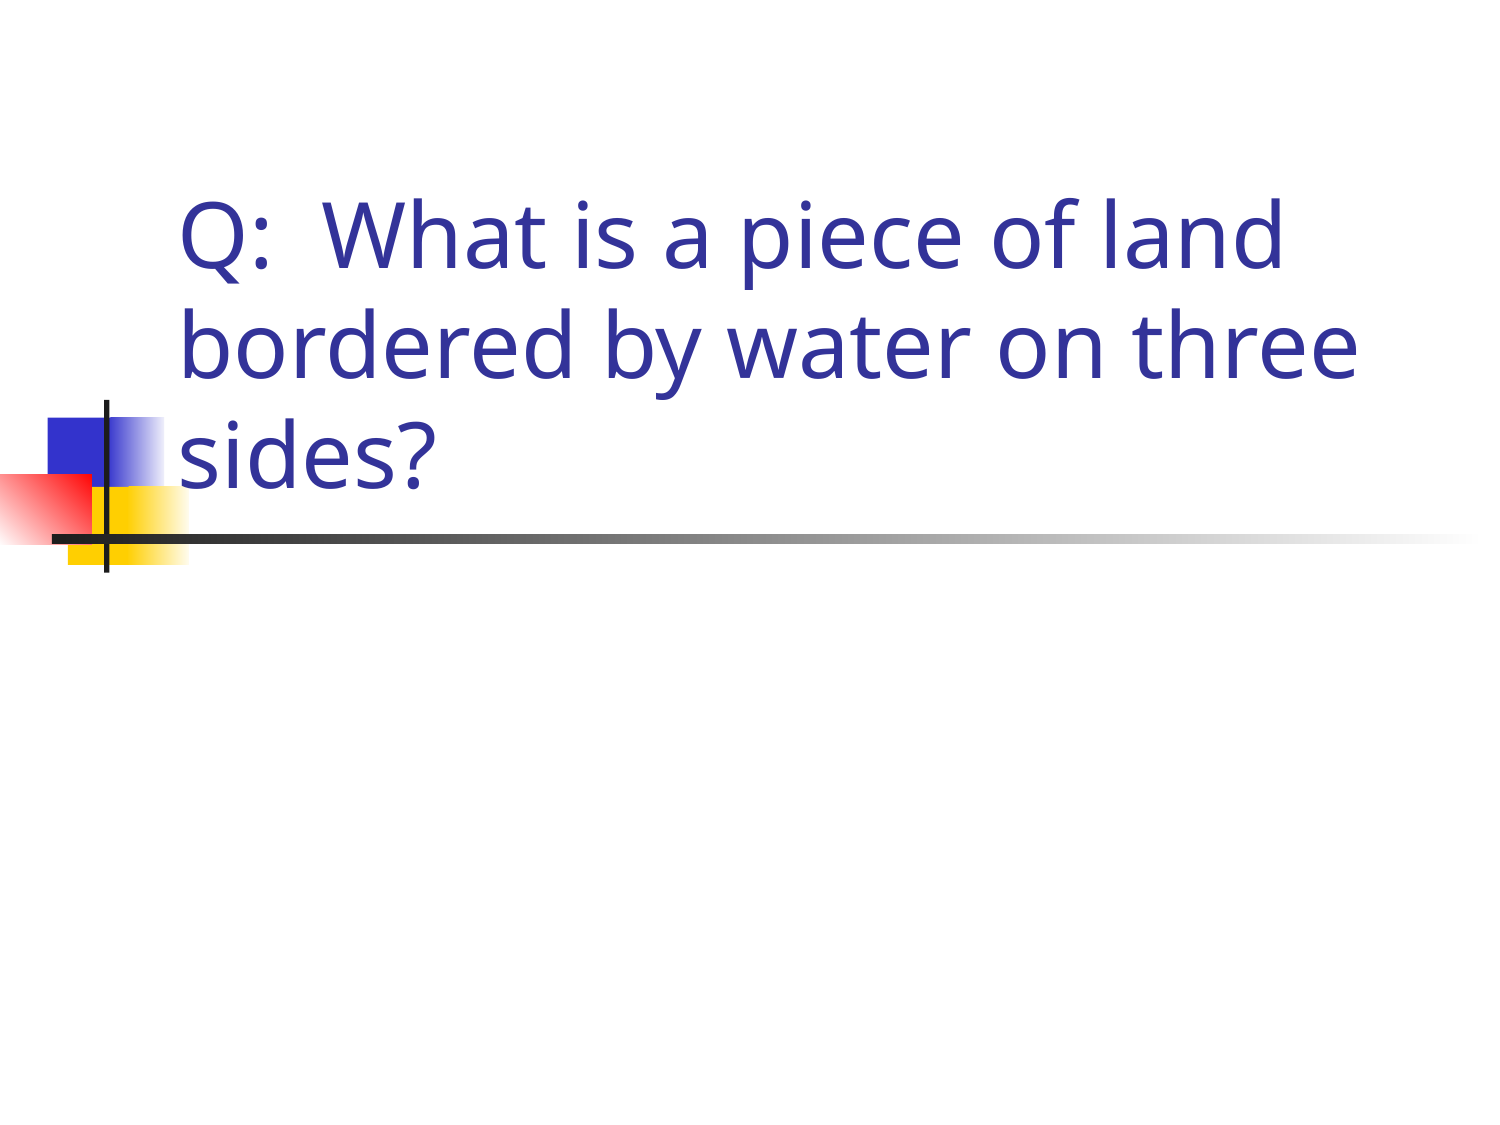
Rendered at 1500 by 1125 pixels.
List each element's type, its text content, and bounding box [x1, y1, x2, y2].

title Q: What is a piece of land bordered by water on three sides? [162, 274, 1438, 516]
